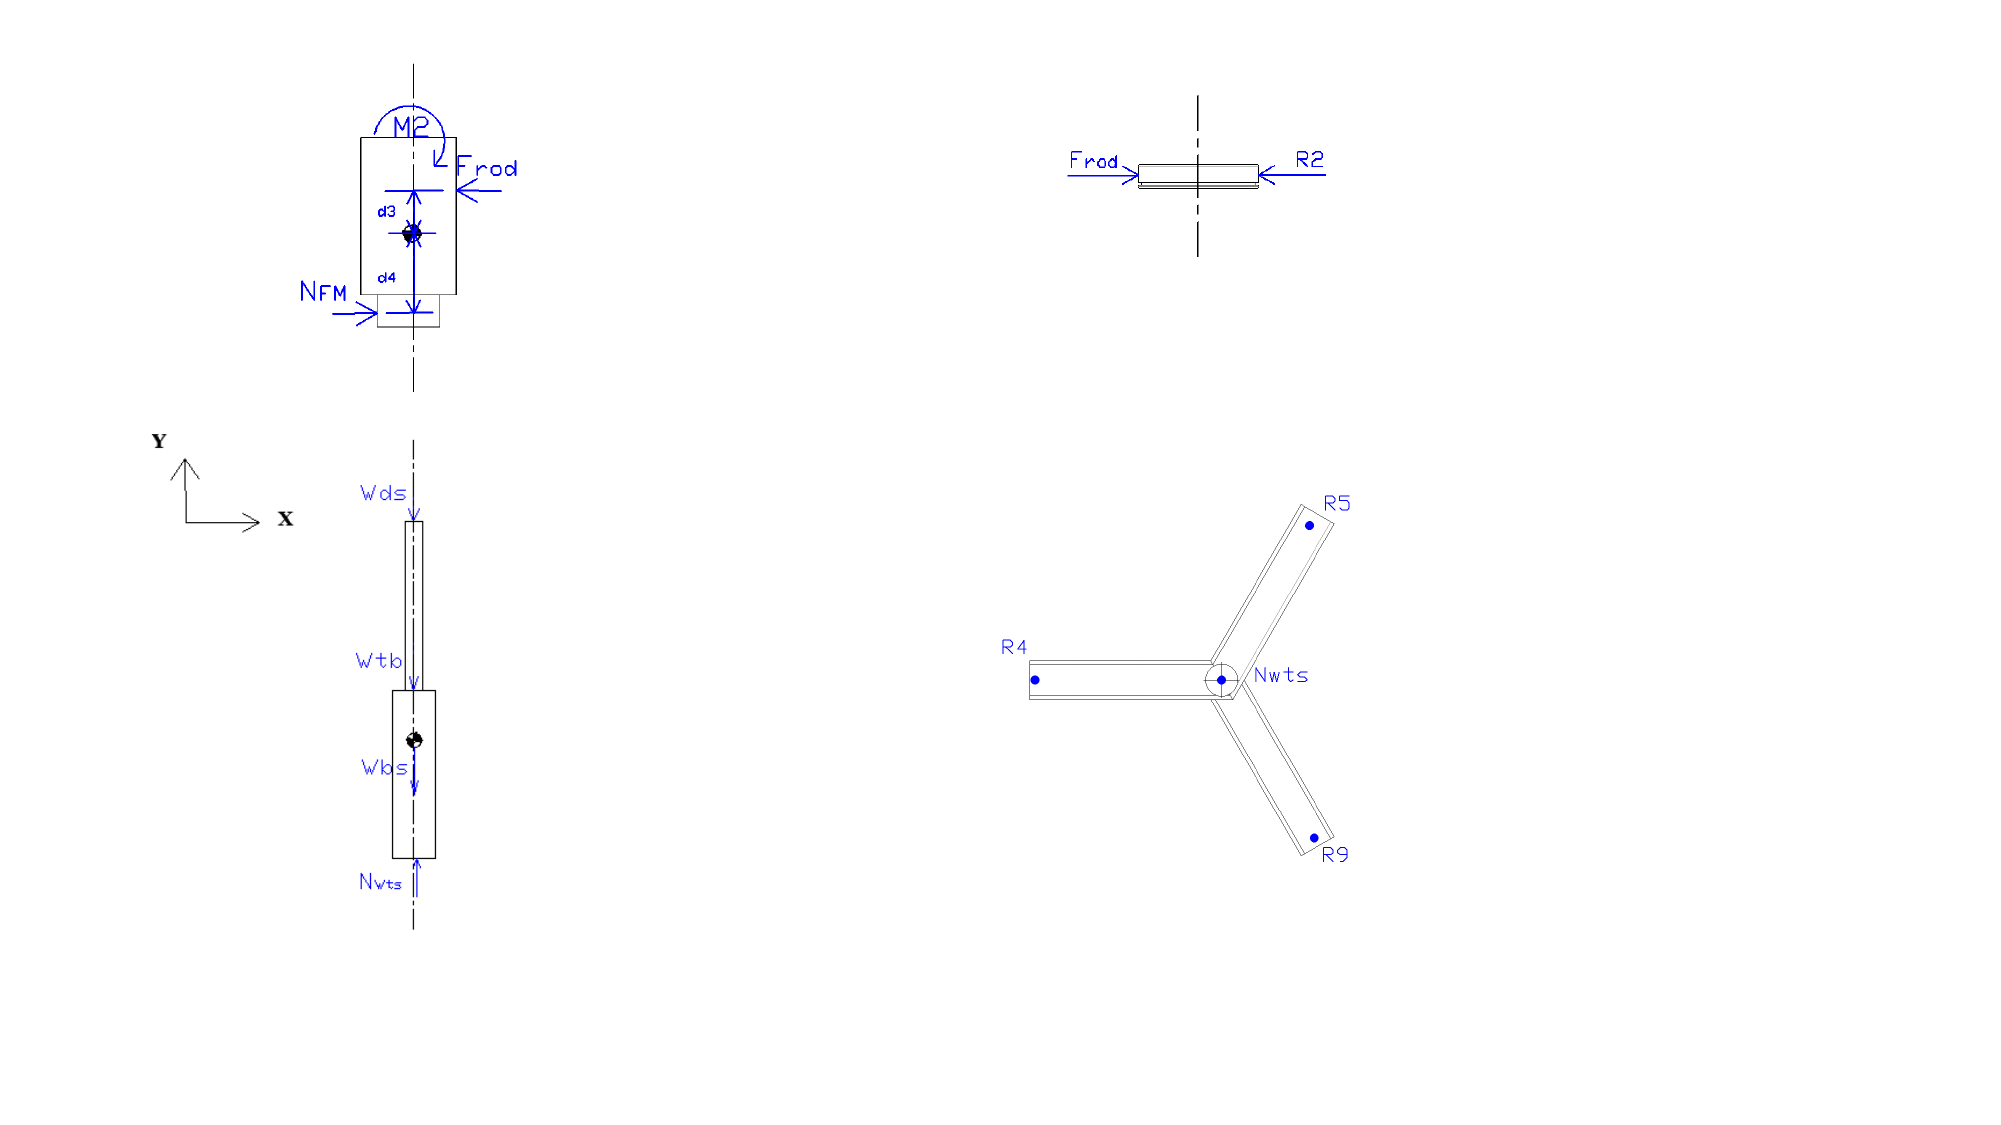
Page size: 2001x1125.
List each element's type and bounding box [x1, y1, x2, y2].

picture [958, 487, 1435, 864]
picture [130, 56, 526, 939]
picture [1053, 86, 1340, 276]
